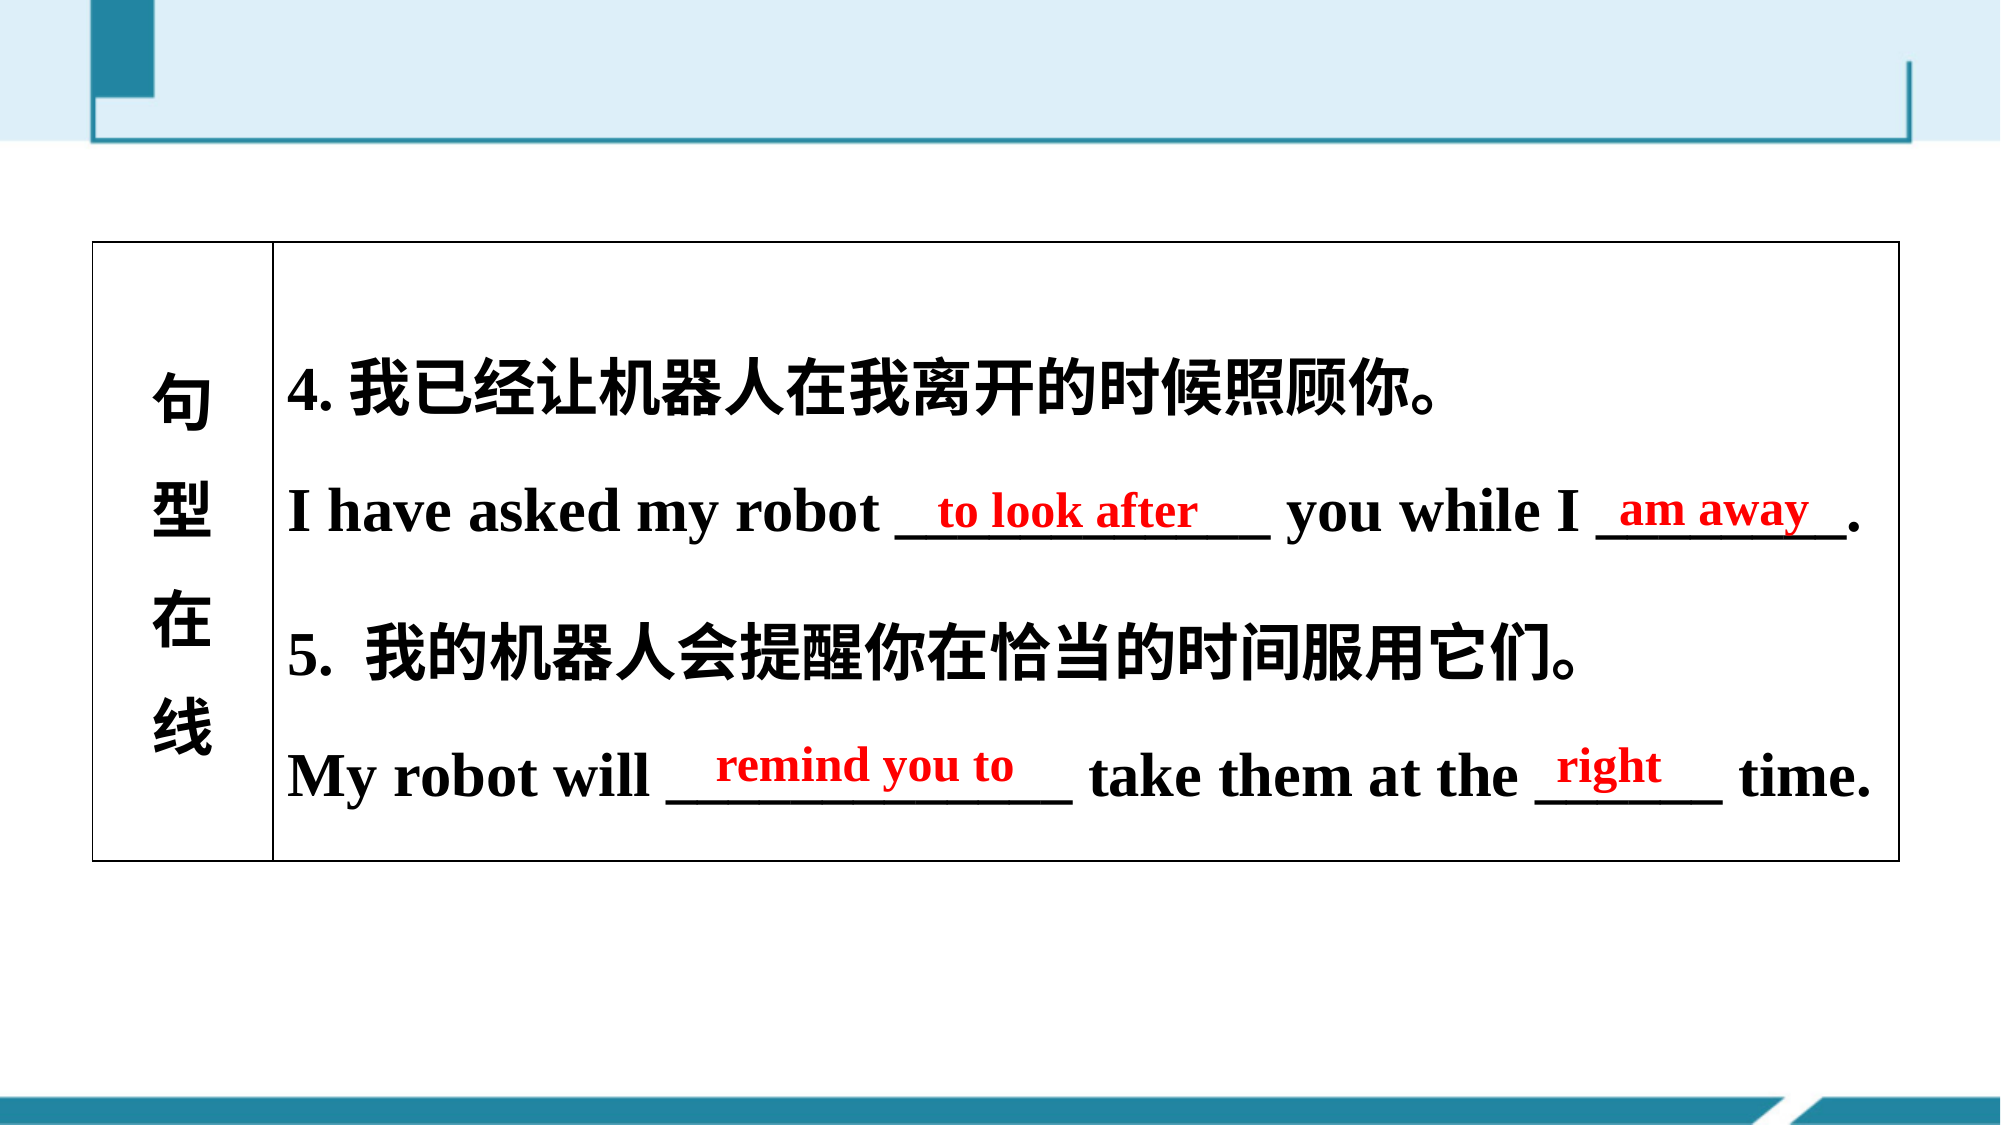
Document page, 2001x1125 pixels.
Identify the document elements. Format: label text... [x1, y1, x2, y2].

text_box remind you to [700, 723, 1030, 799]
text_box am away [1604, 468, 1825, 544]
text_box to look after [922, 470, 1214, 546]
text_box [654, 477, 915, 537]
table_header 4.我已经让机器人在我离开的时候照顾你。 I have asked my robot ____________ you while I ________. 5. 我的机器人会提醒你在恰当的时间服用它们。 My robot will _____________ take them at the ______ time. [274, 243, 1898, 860]
text_box right [1541, 725, 1677, 801]
table_header 句 型 在 线 [93, 243, 272, 860]
picture [0, 0, 2001, 1125]
